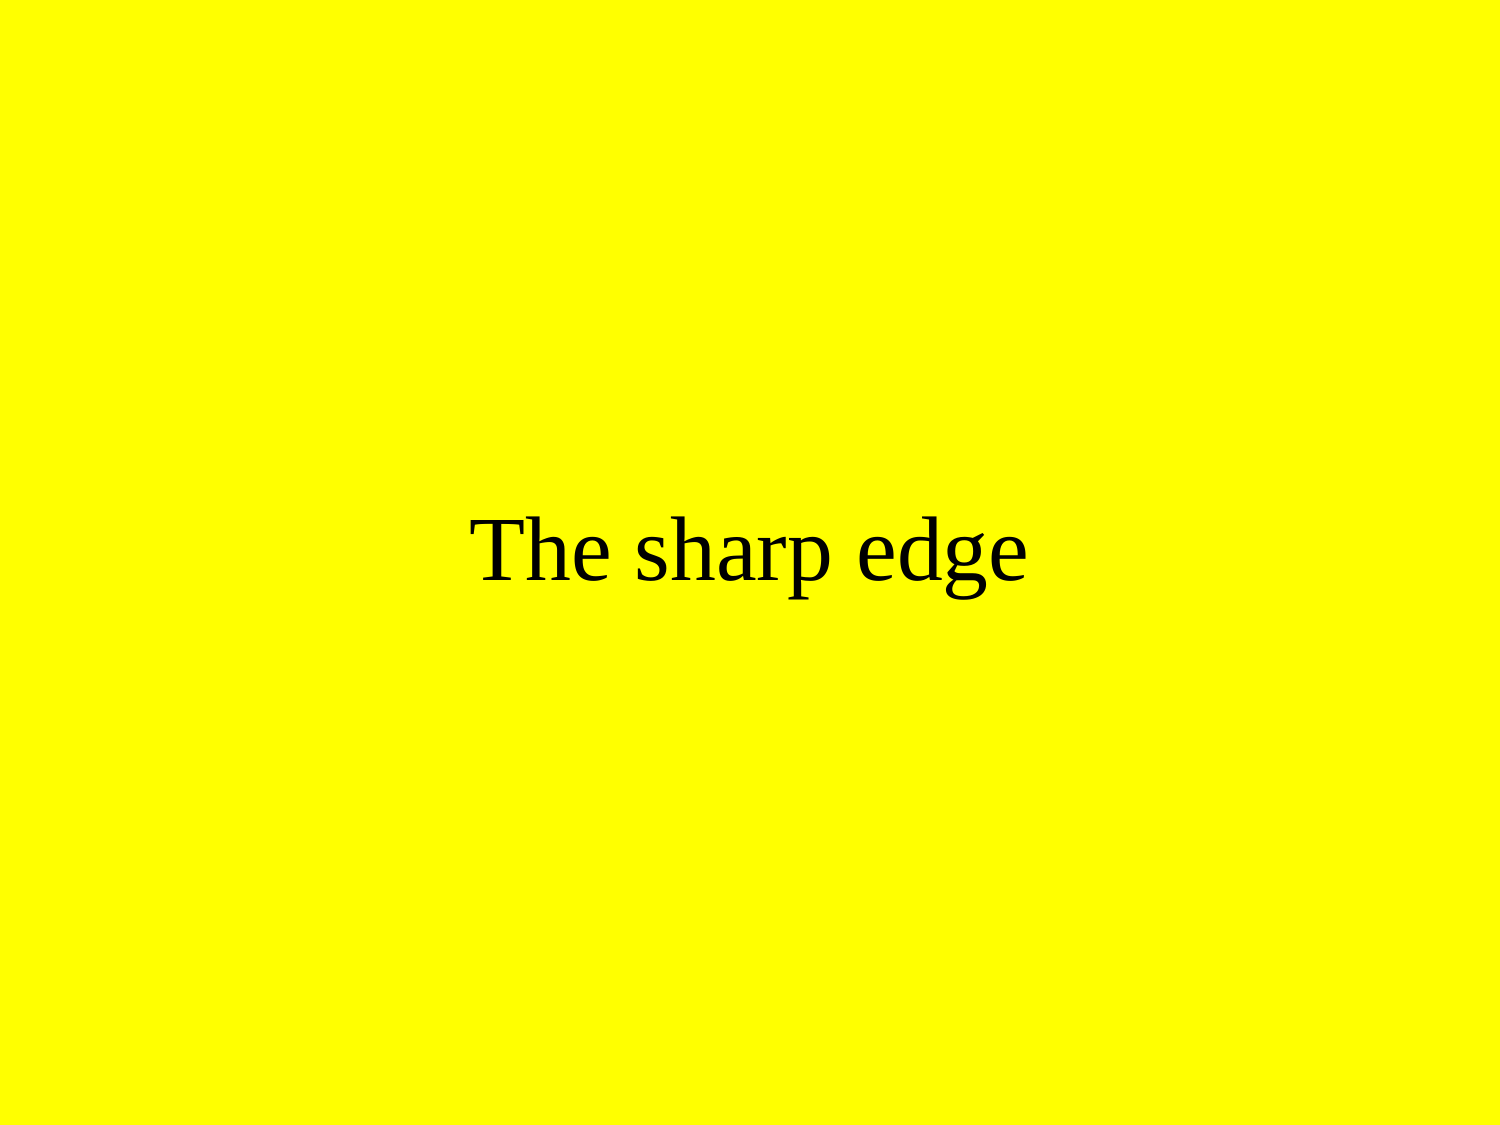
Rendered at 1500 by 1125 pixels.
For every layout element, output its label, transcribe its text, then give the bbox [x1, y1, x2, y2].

title The sharp edge [112, 450, 1388, 638]
